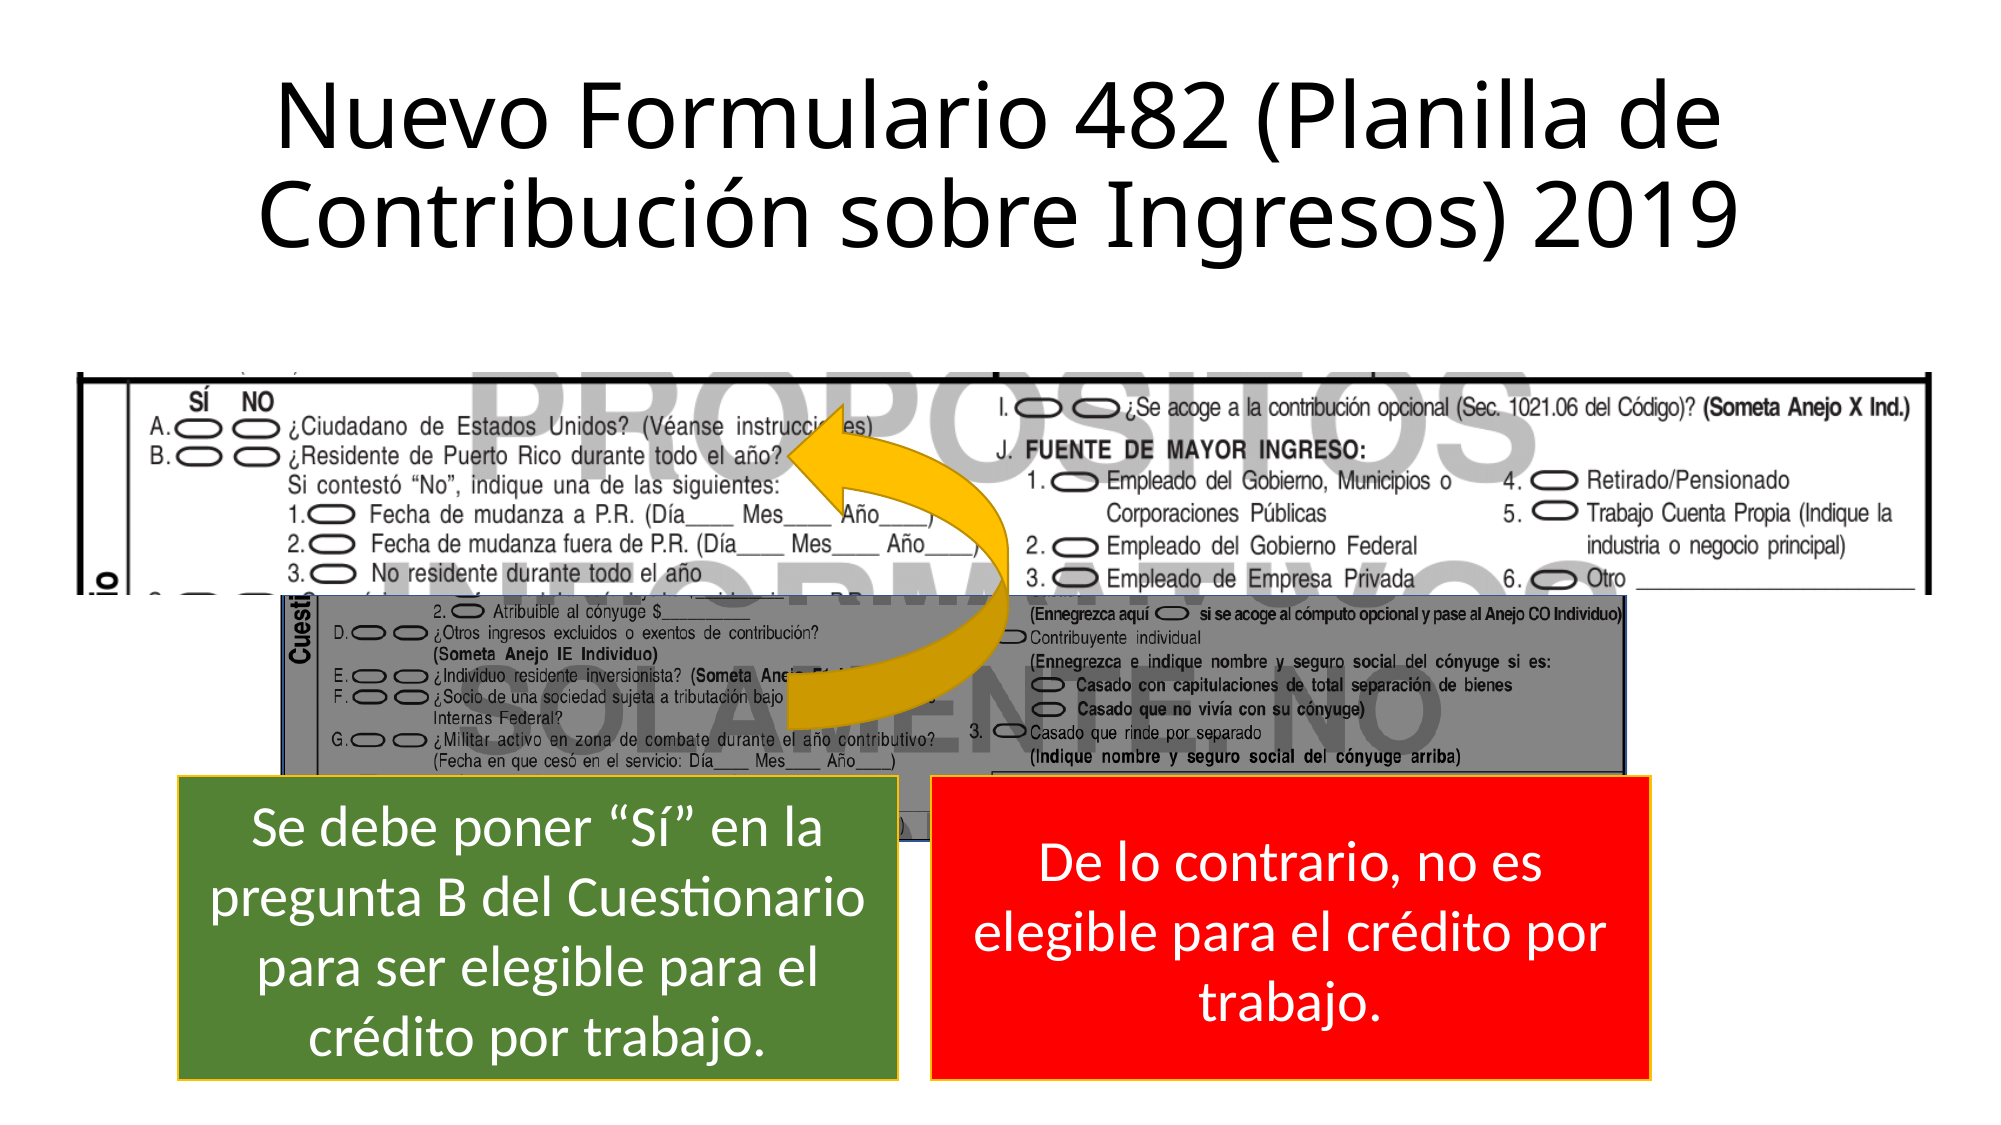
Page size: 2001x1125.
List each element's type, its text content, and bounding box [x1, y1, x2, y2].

picture [0, 372, 2000, 842]
text_box Se debe poner “Sí” en la pregunta B del Cuestionario para ser elegible para el crédito por trabajo. [177, 775, 899, 1081]
title Nuevo Formulario 482 (Planilla de Contribución sobre Ingresos) 2019 [137, 59, 1863, 278]
text_box De lo contrario, no es elegible para el crédito por trabajo. [930, 842, 1652, 1081]
